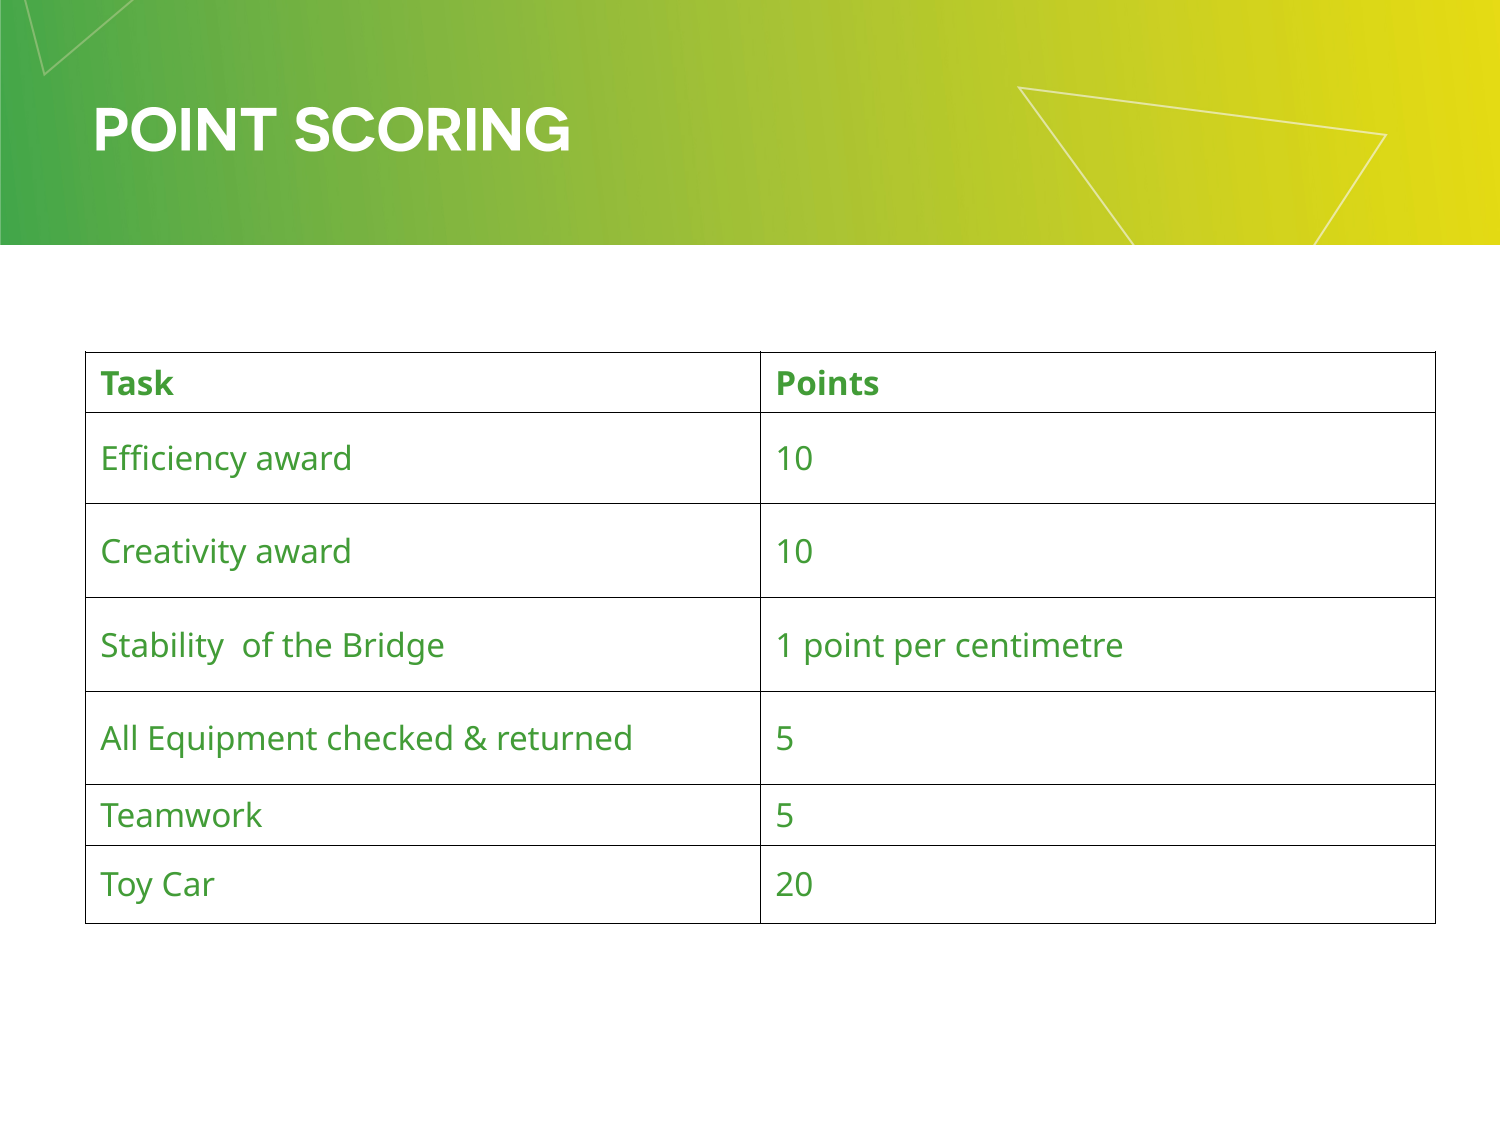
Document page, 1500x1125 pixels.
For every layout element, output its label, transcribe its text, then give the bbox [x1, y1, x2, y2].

table_cell 10 [761, 504, 1435, 597]
picture [0, 0, 1500, 1125]
table_cell 10 [761, 413, 1435, 503]
table_header Points [761, 353, 1435, 412]
table_cell Stability of the Bridge [86, 598, 760, 691]
table_cell 1 point per centimetre [761, 598, 1435, 691]
table_cell 5 [761, 692, 1435, 784]
table_cell Toy Car [86, 846, 760, 923]
table_cell Efficiency award [86, 413, 760, 503]
table_cell 20 [761, 846, 1435, 923]
table_cell All Equipment checked & returned [86, 692, 760, 784]
table_header Task [86, 353, 760, 412]
table_cell Creativity award [86, 504, 760, 597]
table_cell Teamwork [86, 785, 760, 845]
table_cell 5 [761, 785, 1435, 845]
